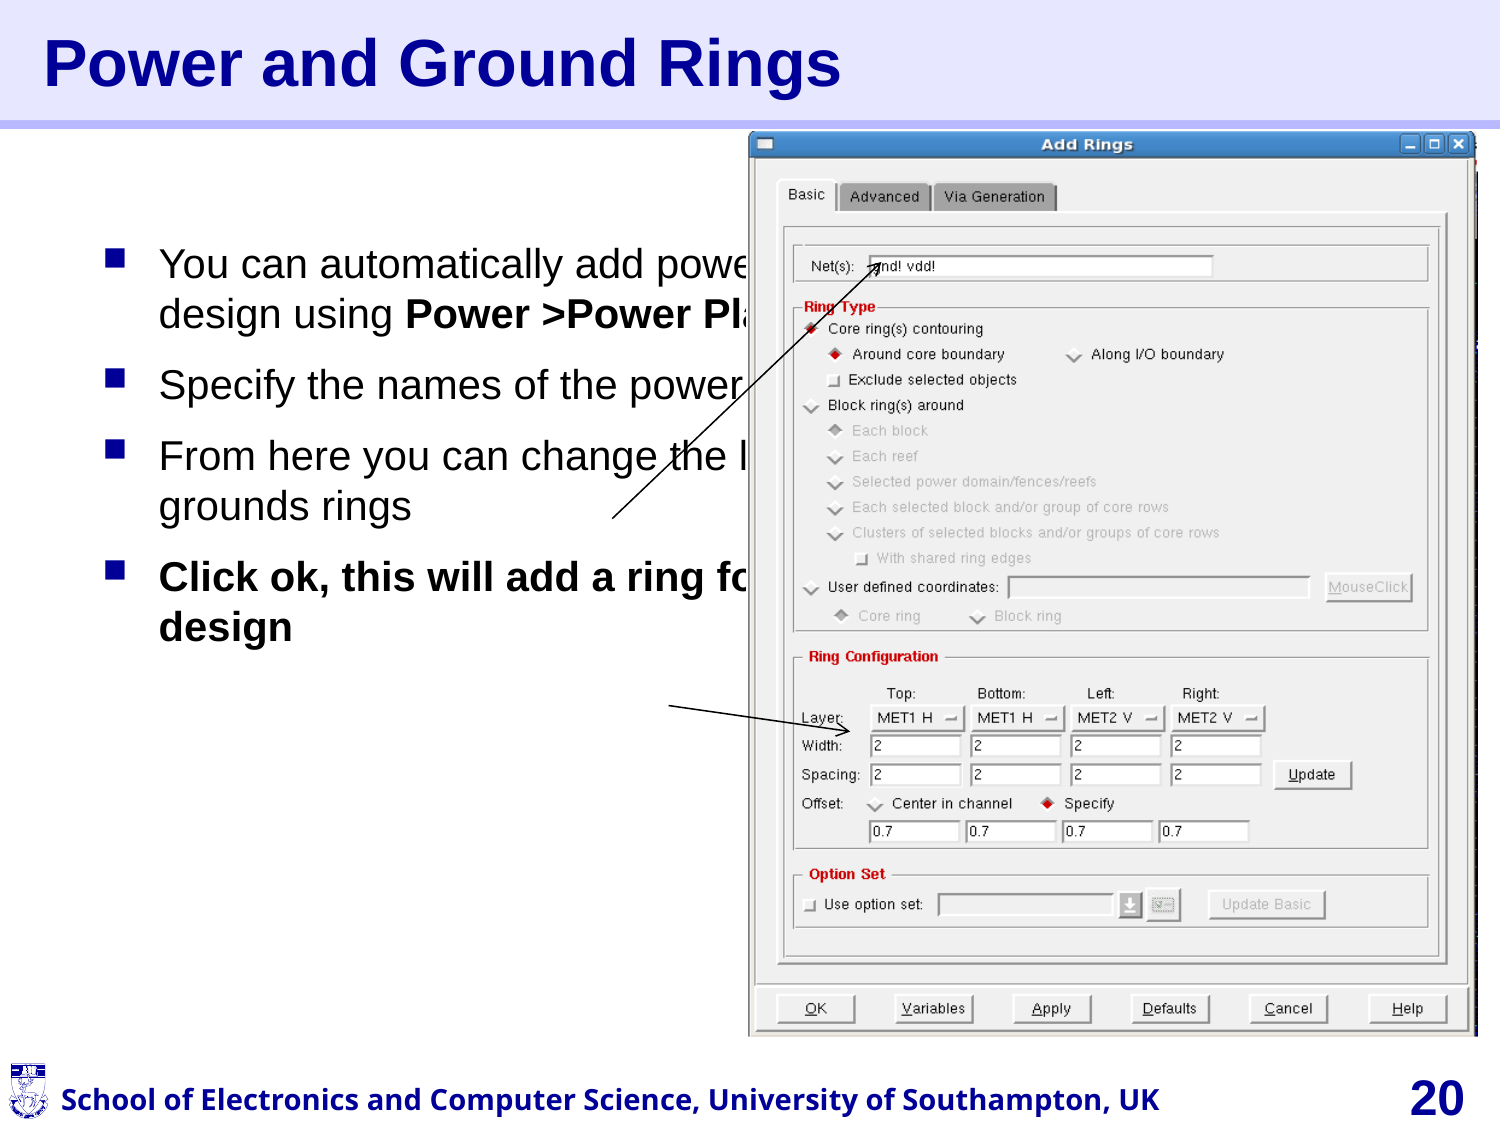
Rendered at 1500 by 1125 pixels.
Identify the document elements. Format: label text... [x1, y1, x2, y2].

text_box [668, 705, 851, 732]
title Power and Ground Rings [0, 0, 1500, 121]
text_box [612, 261, 882, 519]
list You can automatically add power and ground rings around the design using Power >Power Planning > Add Rings Specify the names of the power and ground connections From here you can change the layer and dimensions of power and grounds rings Click ok, this will add a ring for power and ground around the design [87, 229, 741, 1005]
picture [746, 130, 1479, 1040]
